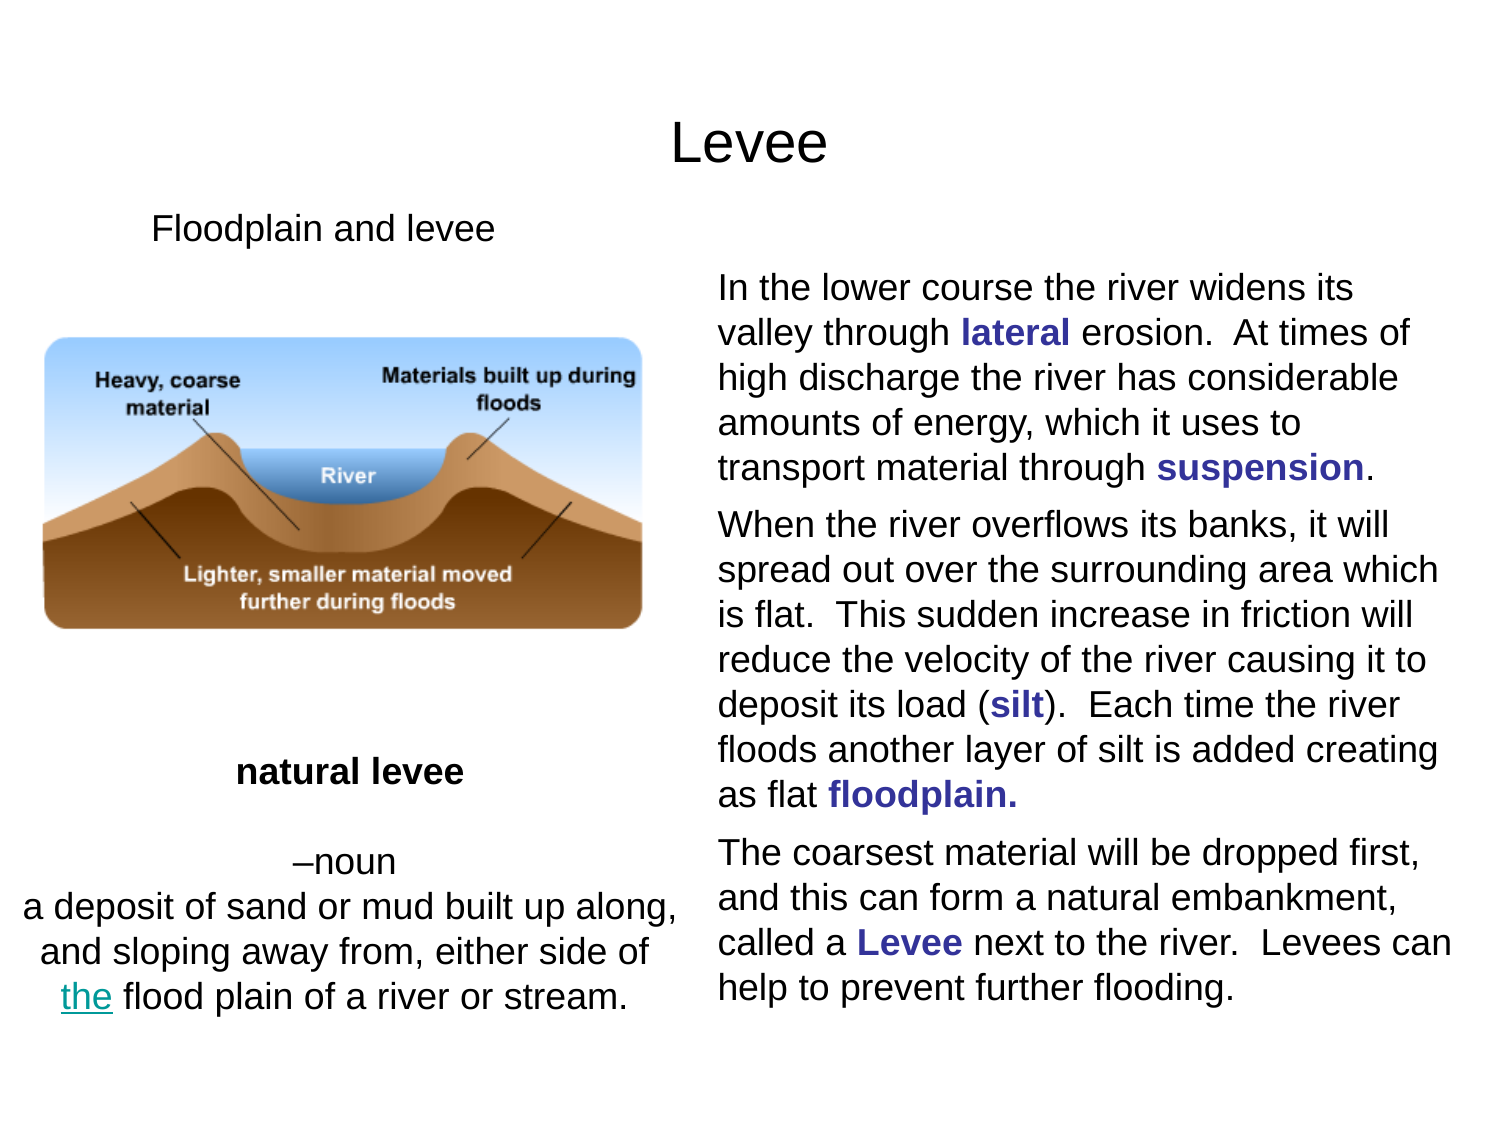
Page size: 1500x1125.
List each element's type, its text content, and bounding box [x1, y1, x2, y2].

title Levee [74, 44, 1426, 233]
text_box In the lower course the river widens its valley through lateral erosion. At times of high discharge the river has considerable amounts of energy, which it uses to transport material through suspension. When the river overflows its banks, it will spread out over the surrounding area which is flat. This sudden increase in friction will reduce the velocity of the river causing it to deposit its load (silt). Each time the river floods another layer of silt is added creating as flat floodplain. The coarsest material will be dropped first, and this can form a natural embankment, called a Levee next to the river. Levees can help to prevent further flooding. [702, 255, 1471, 1016]
text_box natural levee –noun a deposit of sand or mud built up along, and sloping away from, either side of the flood plain of a river or stream. [0, 739, 701, 1025]
picture [29, 314, 677, 662]
text_box Floodplain and levee [136, 196, 511, 257]
